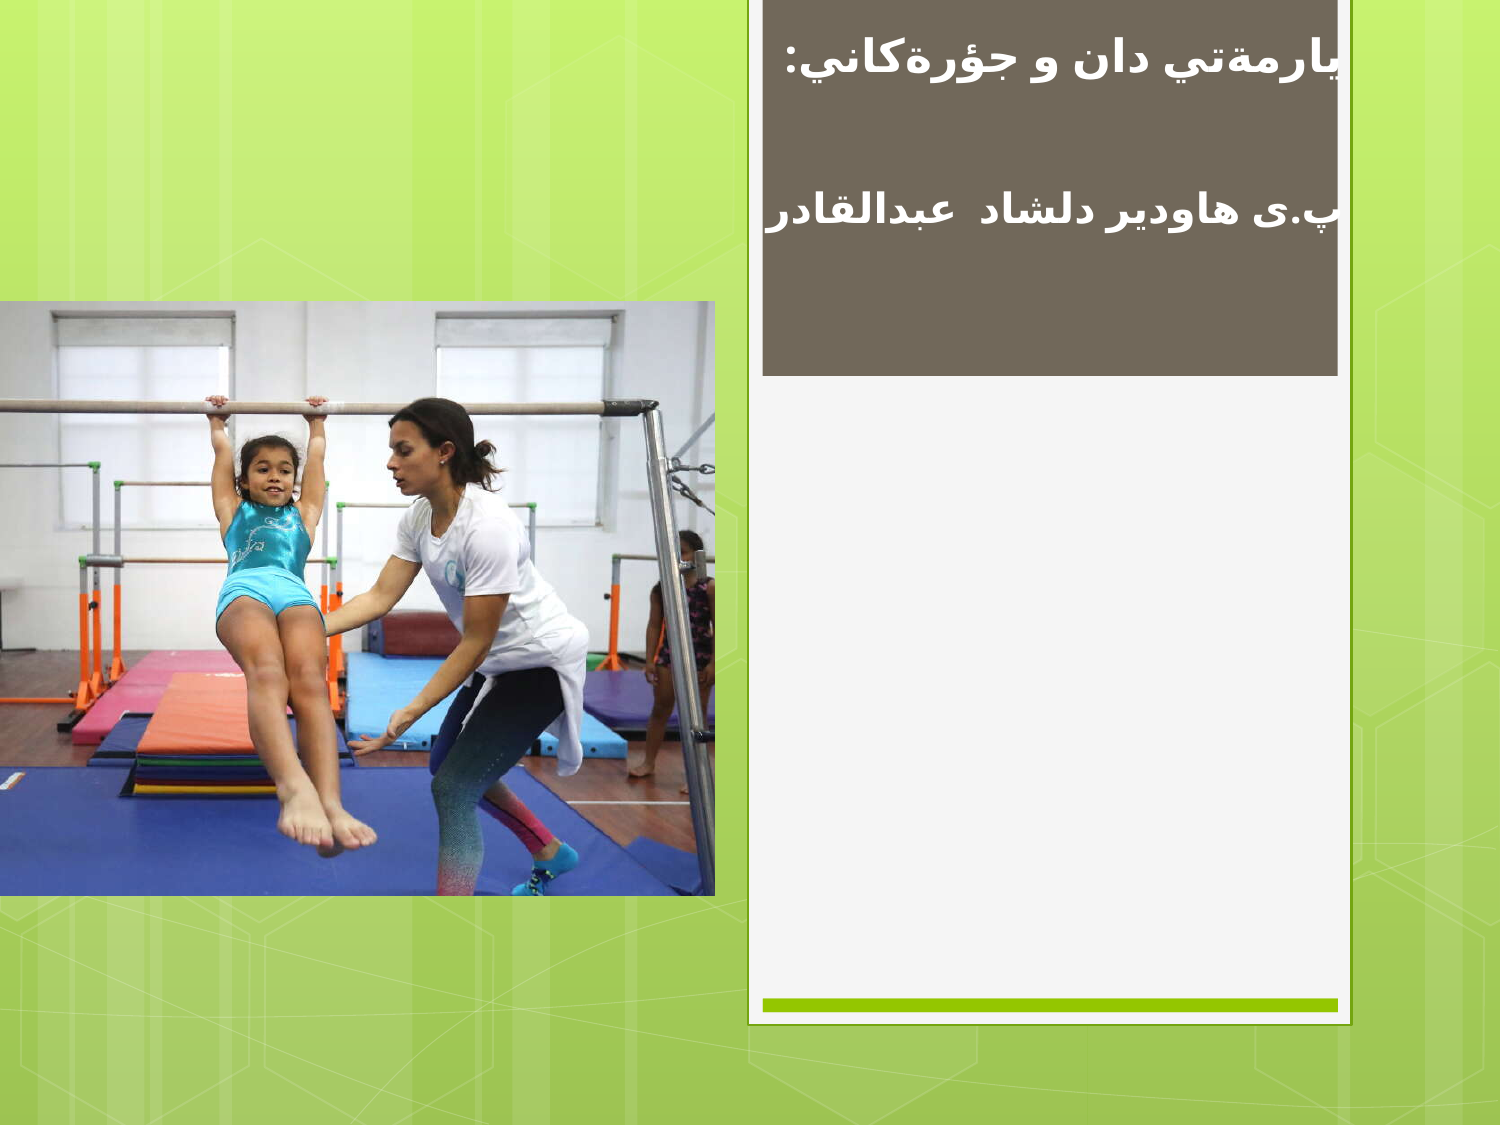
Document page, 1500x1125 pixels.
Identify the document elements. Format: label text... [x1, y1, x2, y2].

text_box يارمةتي دان و جؤرةكاني: پ.ی هاودیر دلشاد عبدالقادر [714, 19, 1359, 349]
picture [0, 300, 716, 897]
